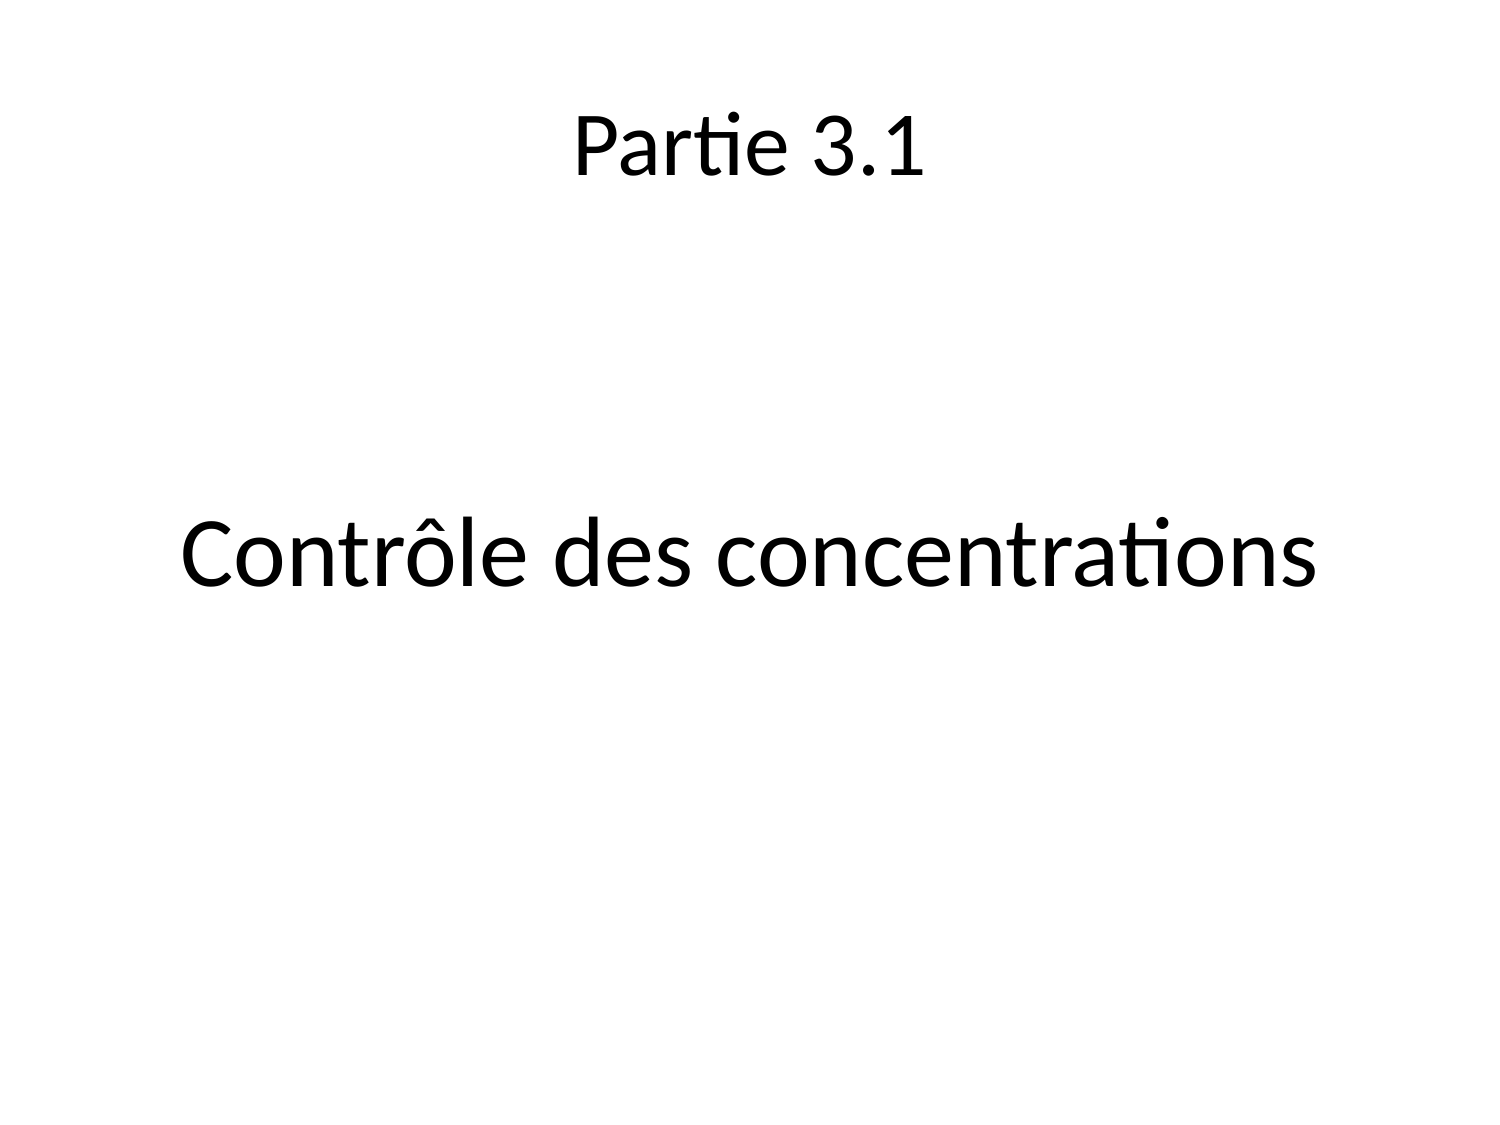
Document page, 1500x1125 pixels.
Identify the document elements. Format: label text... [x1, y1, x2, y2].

list Contrôle des concentrations [75, 262, 1425, 1005]
title Partie 3.1 [75, 45, 1425, 233]
